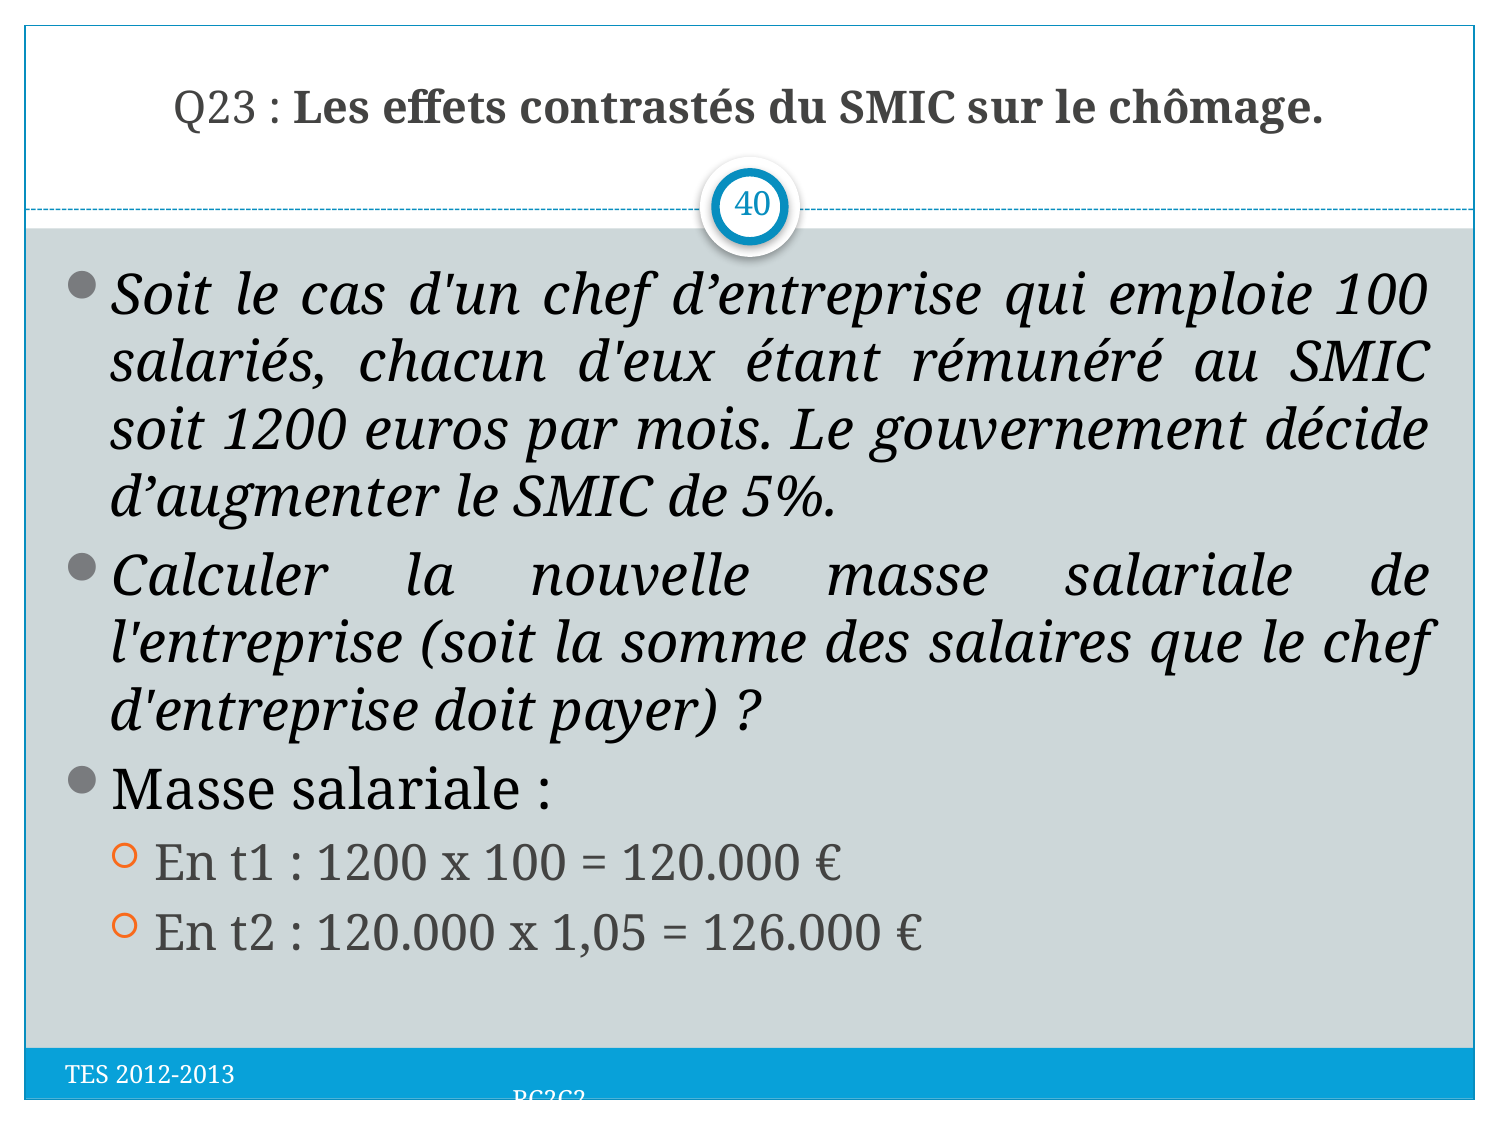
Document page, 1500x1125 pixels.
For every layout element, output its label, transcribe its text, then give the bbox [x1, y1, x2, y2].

title Q23 : Les effets contrastés du SMIC sur le chômage. [49, 37, 1450, 140]
list Soit le cas d'un chef d’entreprise qui emploie 100 salariés, chacun d'eux étant rémunéré au SMIC soit 1200 euros par mois. Le gouvernement décide d’augmenter le SMIC de 5%. Calculer la nouvelle masse salariale de l'entreprise (soit la somme des salaires que le chef d'entreprise doit payer) ? Masse salariale : En t1 : 1200 x 100 = 120.000 € En t2 : 120.000 x 1,05 = 126.000 € [49, 250, 1445, 1001]
slide_number 40 [715, 168, 791, 241]
footer TES 2012-2013 RC2C2 [50, 1051, 638, 1112]
